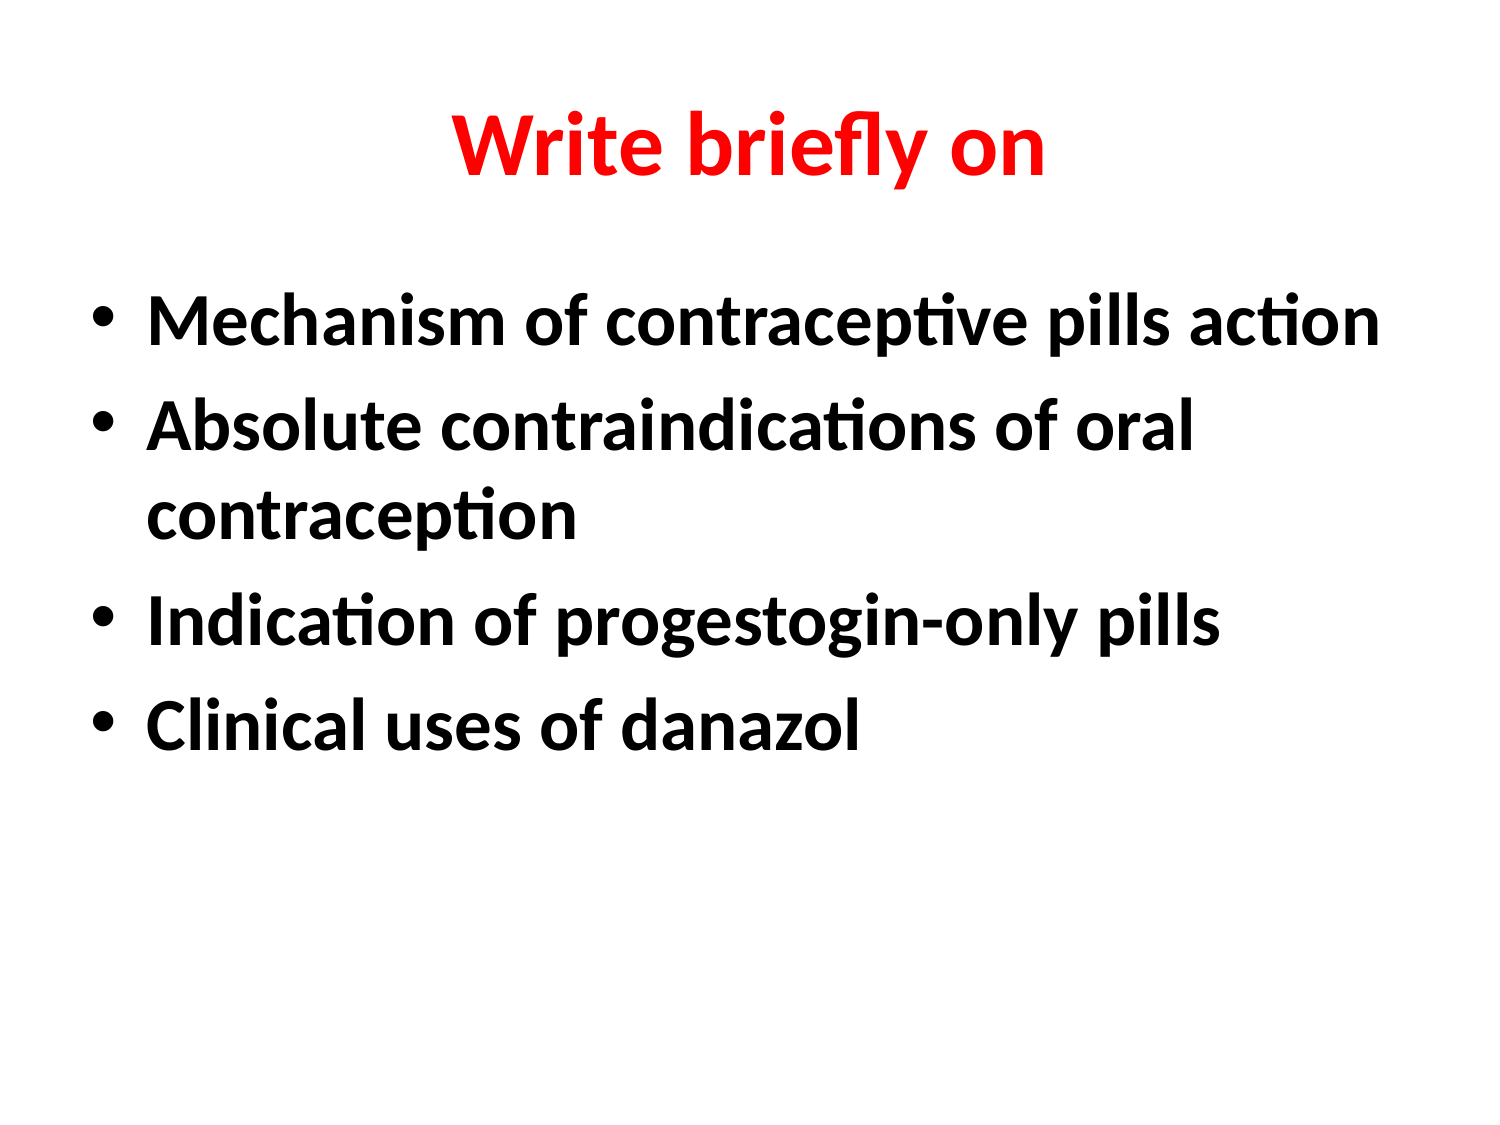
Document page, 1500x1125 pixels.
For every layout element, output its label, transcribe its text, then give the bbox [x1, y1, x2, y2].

list Mechanism of contraceptive pills action Absolute contraindications of oral contraception Indication of progestogin-only pills Clinical uses of danazol [75, 262, 1425, 1005]
title Write briefly on [75, 45, 1425, 233]
